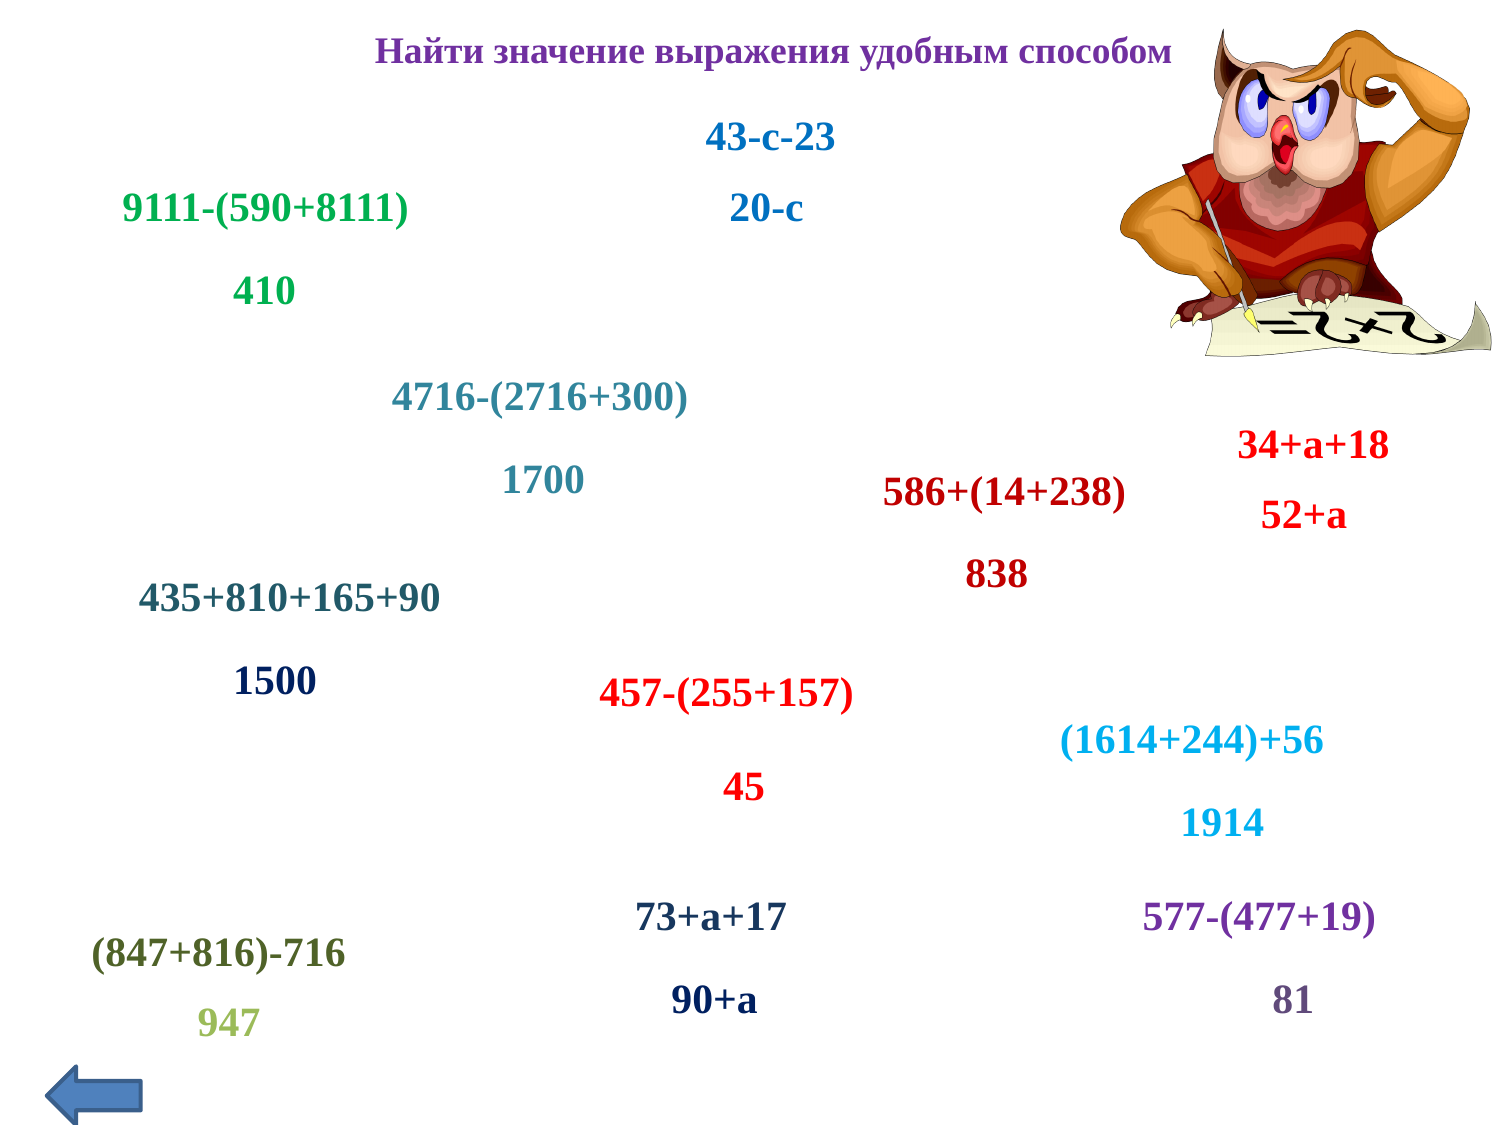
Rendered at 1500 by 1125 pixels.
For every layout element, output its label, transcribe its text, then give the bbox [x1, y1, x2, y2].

text_box 1500 [218, 645, 443, 710]
text_box 577-(477+19) [1128, 881, 1412, 947]
picture [1115, 0, 1500, 365]
text_box 586+(14+238) [868, 456, 1176, 521]
text_box 90+а [631, 964, 798, 1029]
text_box 4716-(2716+300) [360, 361, 721, 427]
text_box 1700 [442, 444, 644, 510]
text_box 73+а+17 [620, 881, 857, 947]
text_box 947 [182, 987, 337, 1053]
text_box 838 [950, 538, 1081, 604]
text_box 435+810+165+90 [123, 562, 526, 628]
text_box 1914 [1116, 786, 1329, 852]
text_box 9111-(590+8111) [76, 172, 455, 238]
text_box Найти значение выражения удобным способом [360, 19, 1110, 79]
text_box 457-(255+157) [584, 656, 963, 722]
text_box 45 [643, 751, 845, 817]
text_box (847+816)-716 [76, 916, 408, 982]
text_box (1614+244)+56 [1045, 704, 1447, 769]
text_box 20-с [714, 172, 857, 238]
text_box 43-с-23 [690, 101, 963, 167]
text_box 81 [1222, 964, 1365, 1029]
text_box 52+а [1246, 479, 1412, 545]
text_box 410 [218, 255, 349, 321]
text_box 34+а+18 [1222, 408, 1459, 474]
text_box [44, 1064, 143, 1125]
